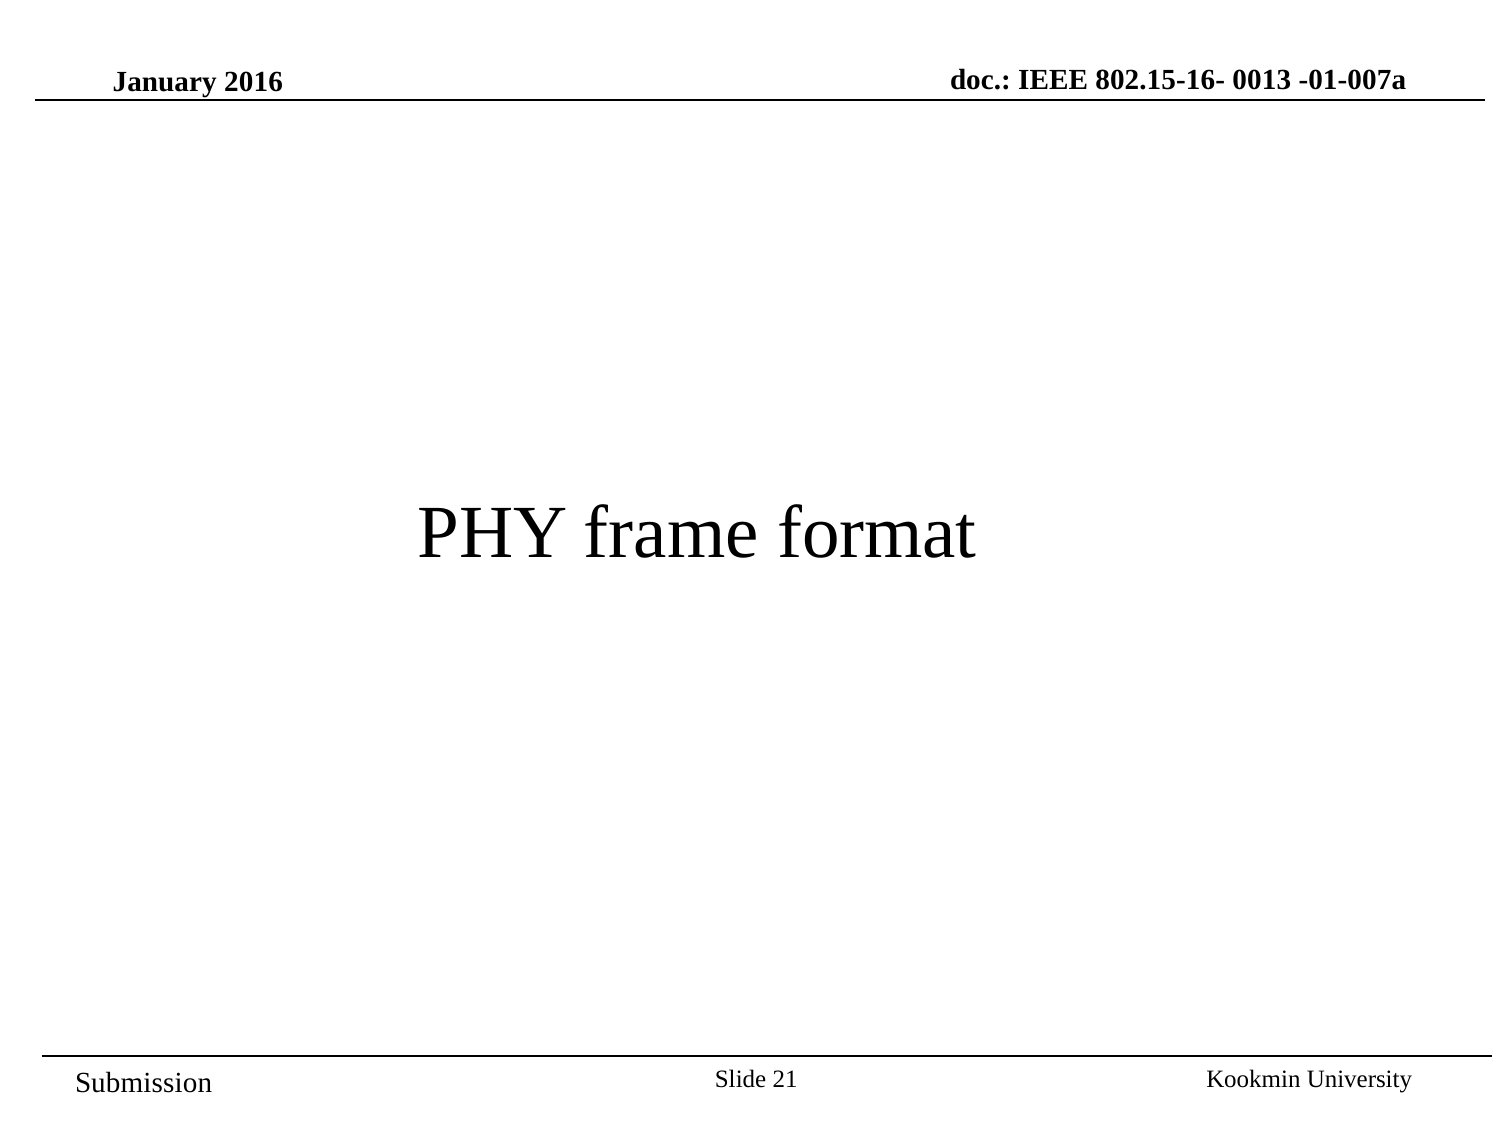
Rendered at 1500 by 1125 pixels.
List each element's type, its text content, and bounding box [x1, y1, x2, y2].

slide_number Slide 21 [712, 1062, 800, 1093]
text_box doc.: IEEE 802.15-16- 0013 -01-007a [949, 60, 1463, 96]
text_box Submission [75, 1062, 338, 1098]
footer Kookmin University [900, 1062, 1413, 1093]
text_box PHY frame format [402, 475, 993, 580]
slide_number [112, 62, 375, 98]
